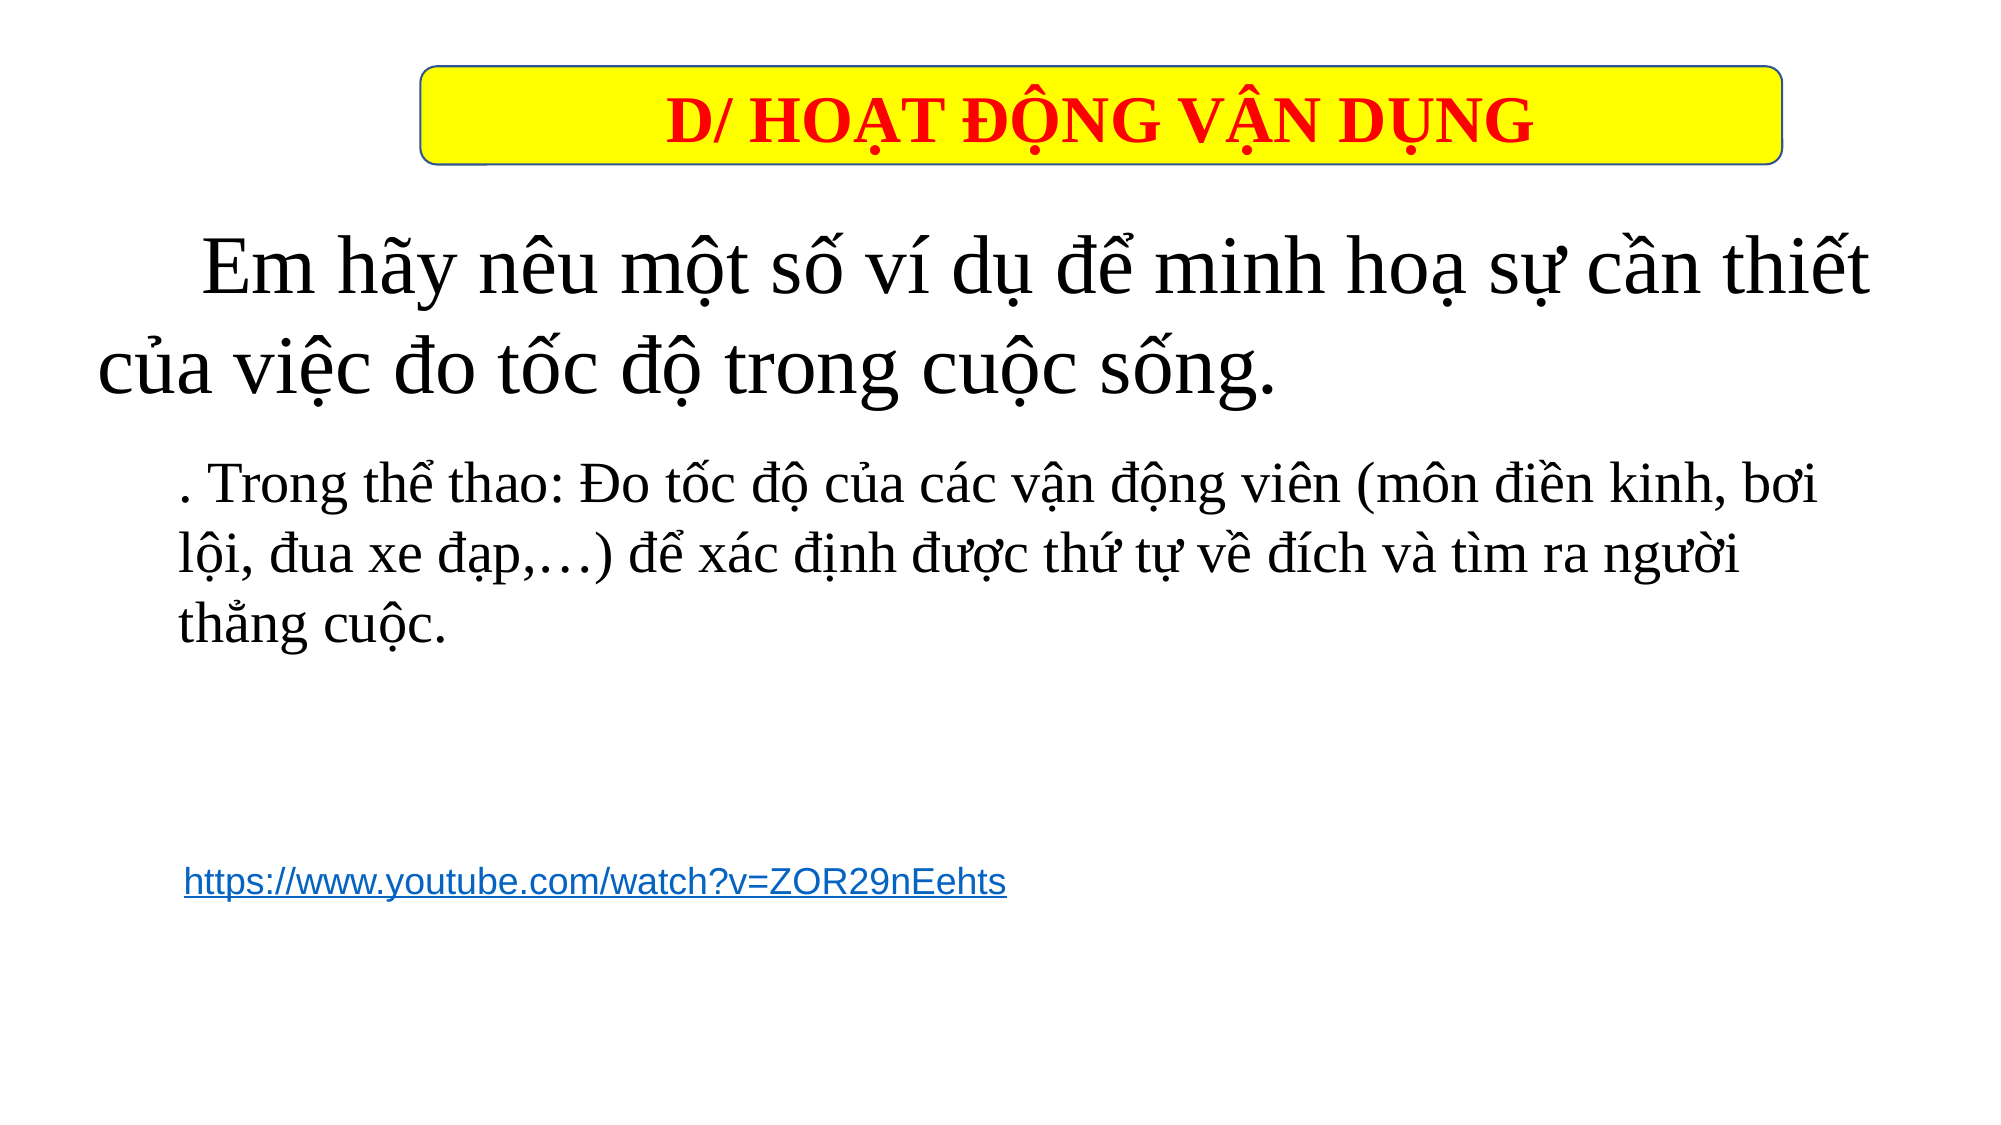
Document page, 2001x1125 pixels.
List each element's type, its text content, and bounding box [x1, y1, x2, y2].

text_box D/ HOẠT ĐỘNG VẬN DỤNG [419, 65, 1784, 166]
text_box . Trong thể thao: Đo tốc độ của các vận động viên (môn điền kinh, bơi lội, đua xe đạp,…) để xác định được thứ tự về đích và tìm ra người thẳng cuộc. [164, 436, 1875, 662]
text_box Em hãy nêu một số ví dụ để minh hoạ sự cần thiết của việc đo tốc độ trong cuộc sống. [82, 203, 1913, 418]
text_box https://www.youtube.com/watch?v=ZOR29nEehts [168, 849, 1022, 954]
